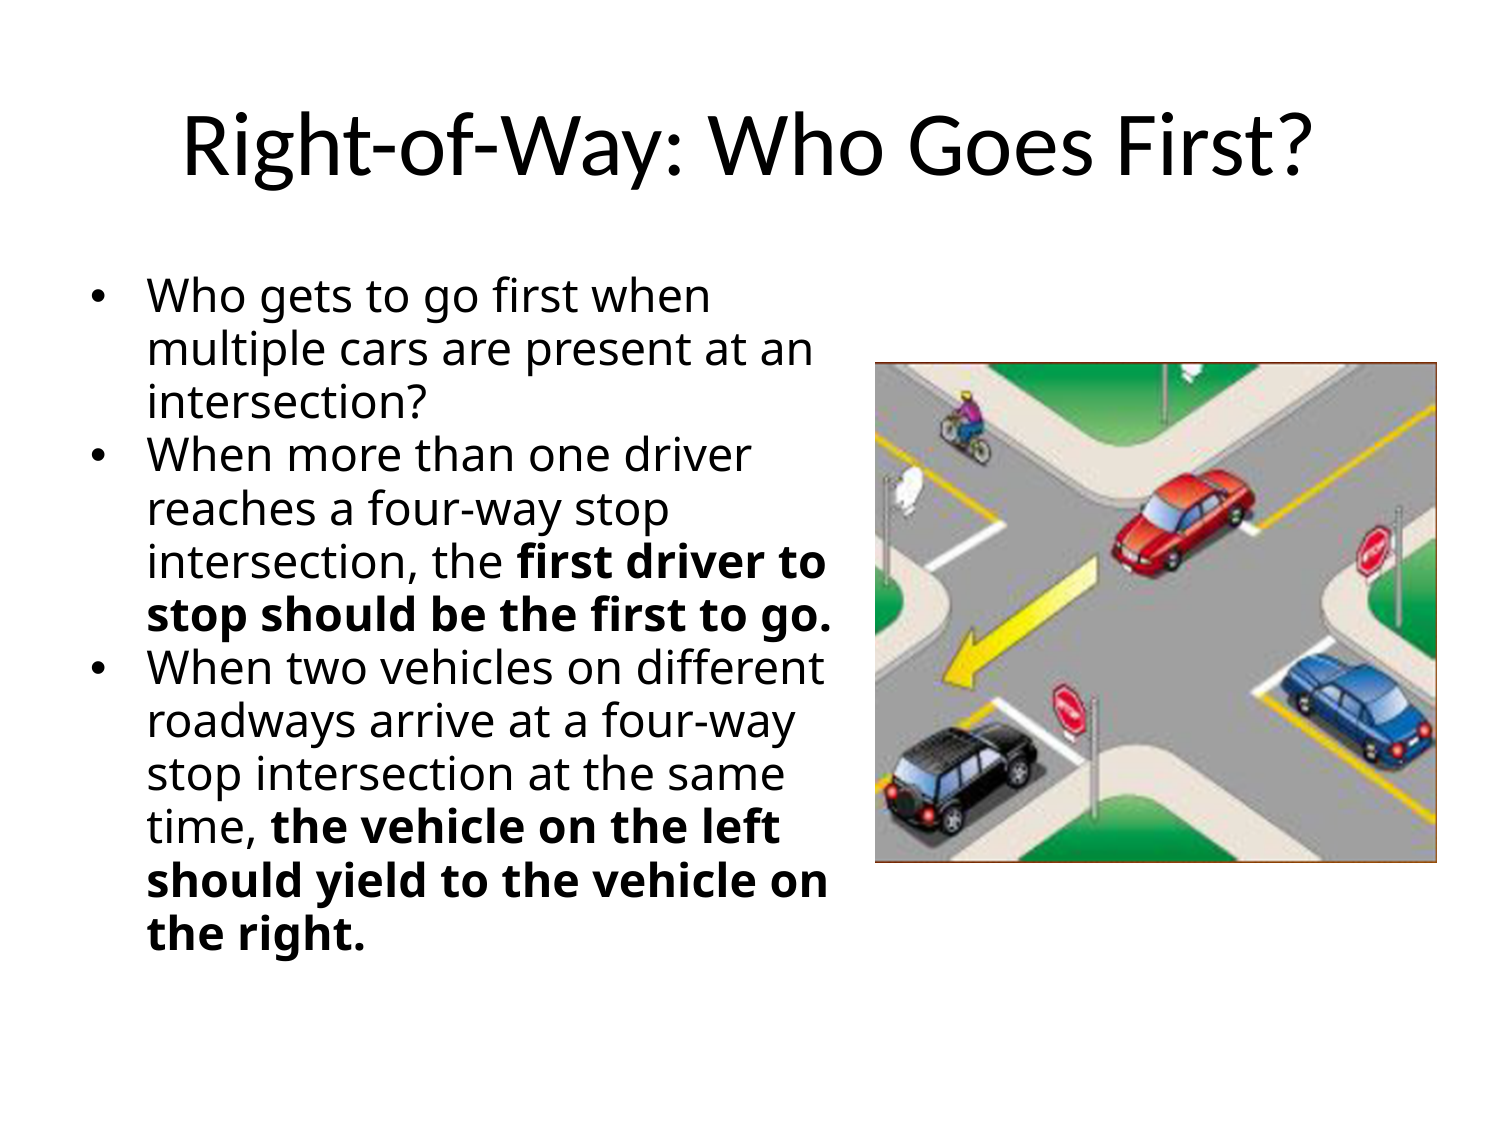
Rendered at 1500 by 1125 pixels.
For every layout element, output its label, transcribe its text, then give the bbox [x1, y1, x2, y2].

list Who gets to go first when multiple cars are present at an intersection? When more than one driver reaches a four-way stop intersection, the first driver to stop should be the first to go. When two vehicles on different roadways arrive at a four-way stop intersection at the same time, the vehicle on the left should yield to the vehicle on the right. [75, 262, 850, 1005]
picture [874, 362, 1438, 863]
title Right-of-Way: Who Goes First? [75, 45, 1425, 233]
text_box [730, 532, 770, 593]
